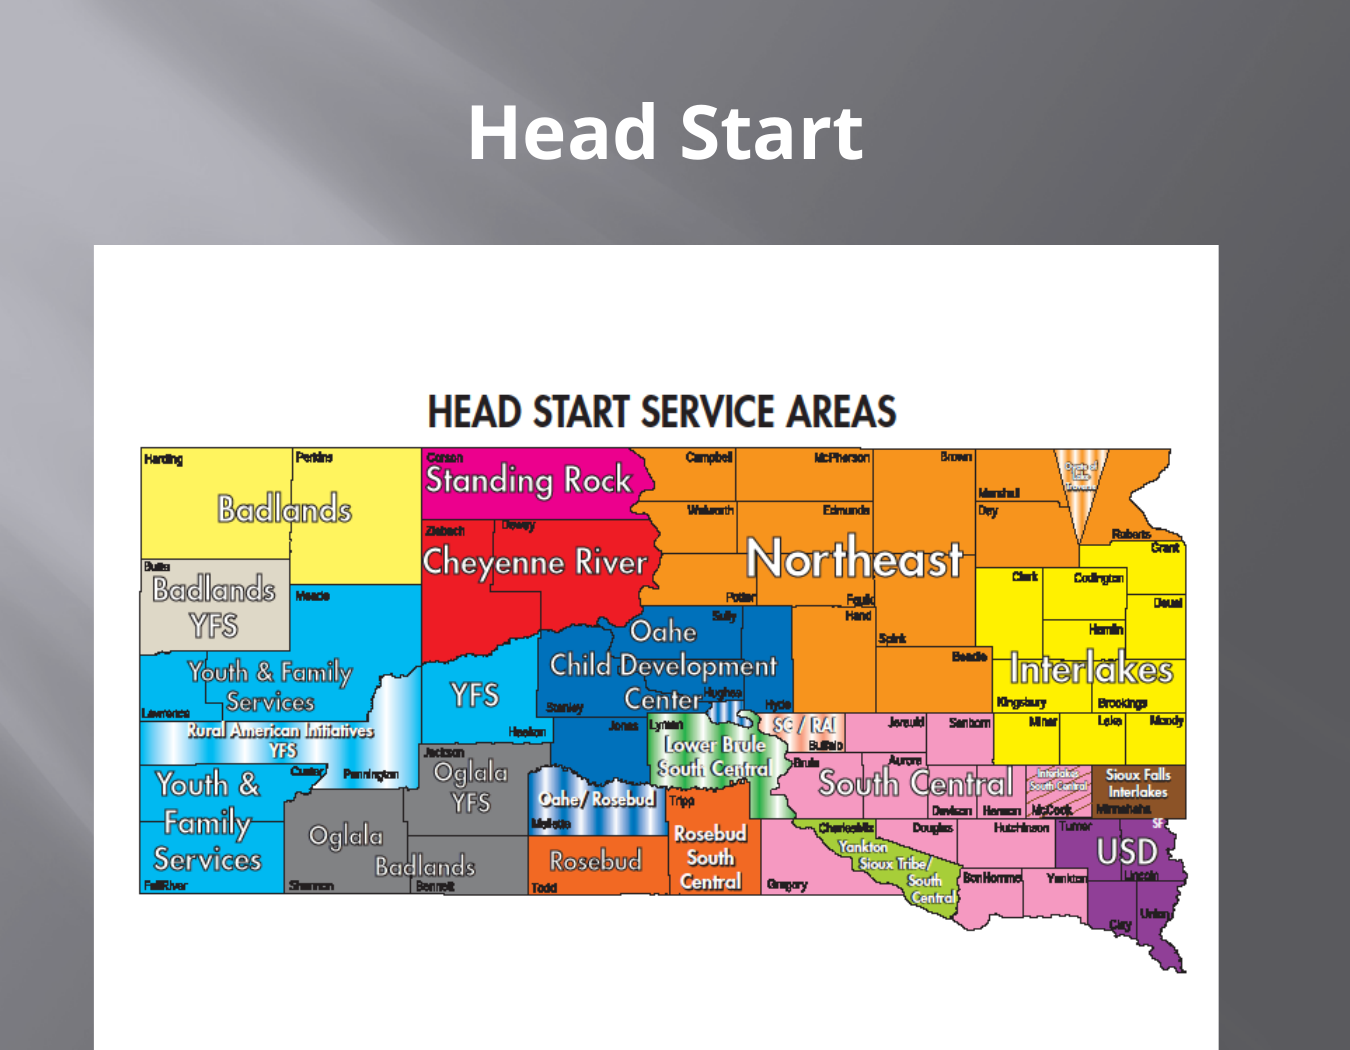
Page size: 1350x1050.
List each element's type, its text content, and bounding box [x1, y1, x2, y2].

title Head Start [67, 42, 1283, 217]
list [93, 244, 1219, 1050]
